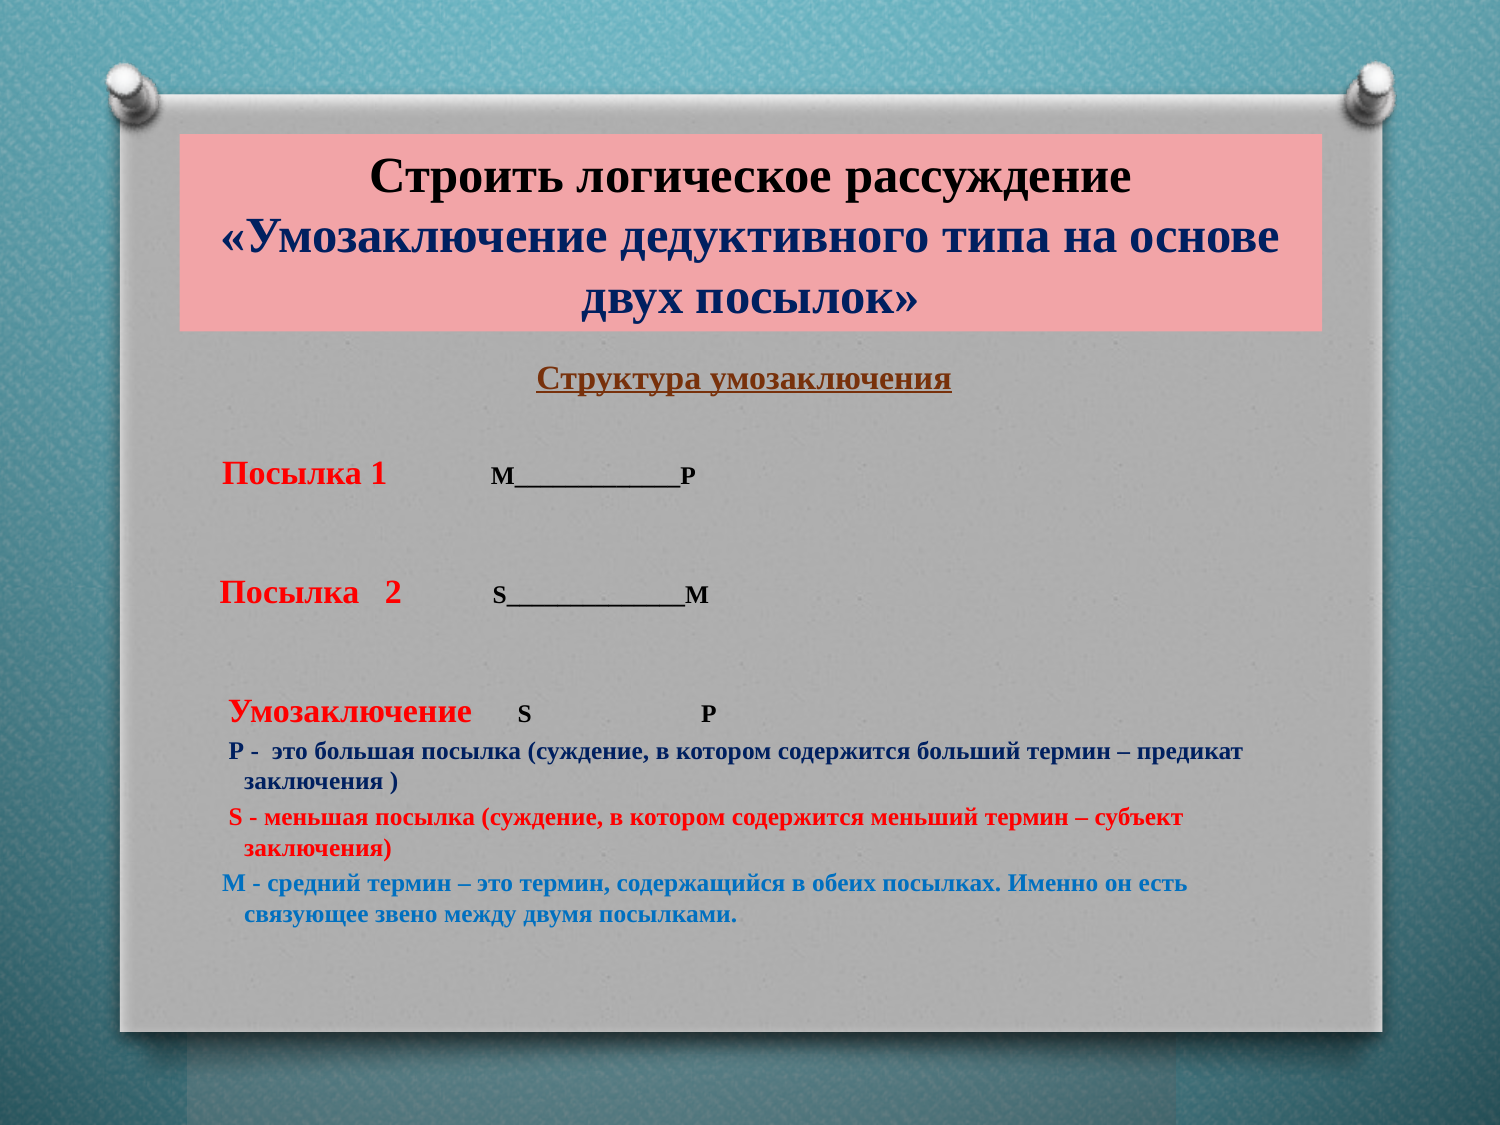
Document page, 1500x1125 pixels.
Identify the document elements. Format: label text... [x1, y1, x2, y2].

picture [76, 30, 198, 153]
list Структура умозаключения Посылка 1 М_____________Р Посылка 2 S______________M Умозаключение S P Р - это большая посылка (суждение, в котором содержится больший термин – предикат заключения ) S - меньшая посылка (суждение, в котором содержится меньший термин – субъект заключения) М - средний термин – это термин, содержащийся в обеих посылках. Именно он есть связующее звено между двумя посылками. [187, 347, 1301, 939]
picture [1317, 34, 1437, 156]
title Строить логическое рассуждение «Умозаключение дедуктивного типа на основе двух посылок» [179, 134, 1323, 332]
